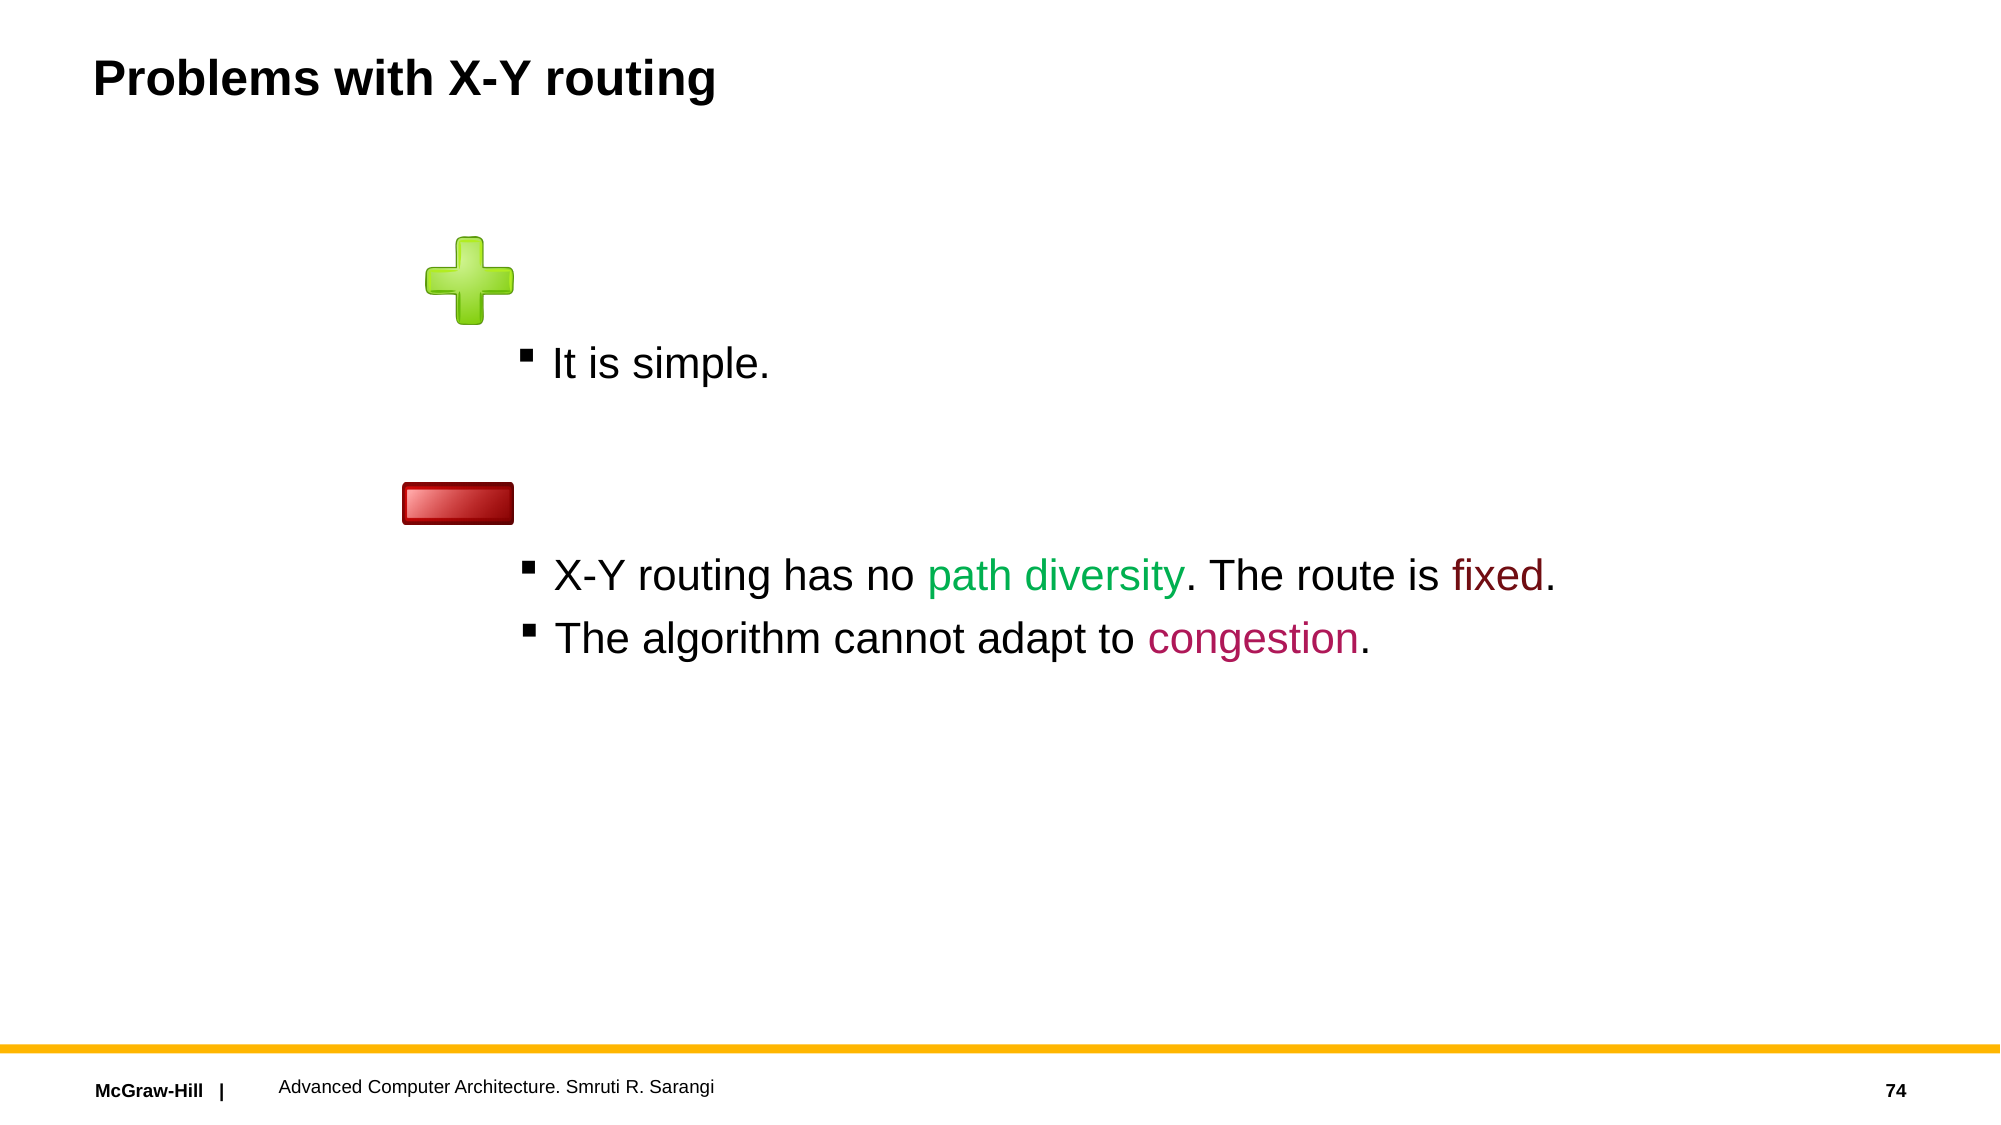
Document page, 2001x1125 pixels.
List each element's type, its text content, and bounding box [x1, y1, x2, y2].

slide_number 74 [1711, 1071, 1922, 1109]
picture [425, 236, 514, 325]
title Problems with X-Y routing [78, 45, 1578, 180]
text_box X-Y routing has no path diversity. The route is fixed. [505, 539, 1571, 607]
picture [402, 482, 514, 525]
footer Advanced Computer Architecture. Smruti R. Sarangi [263, 1067, 1464, 1105]
text_box It is simple. [501, 327, 787, 395]
text_box The algorithm cannot adapt to congestion. [504, 602, 1387, 671]
